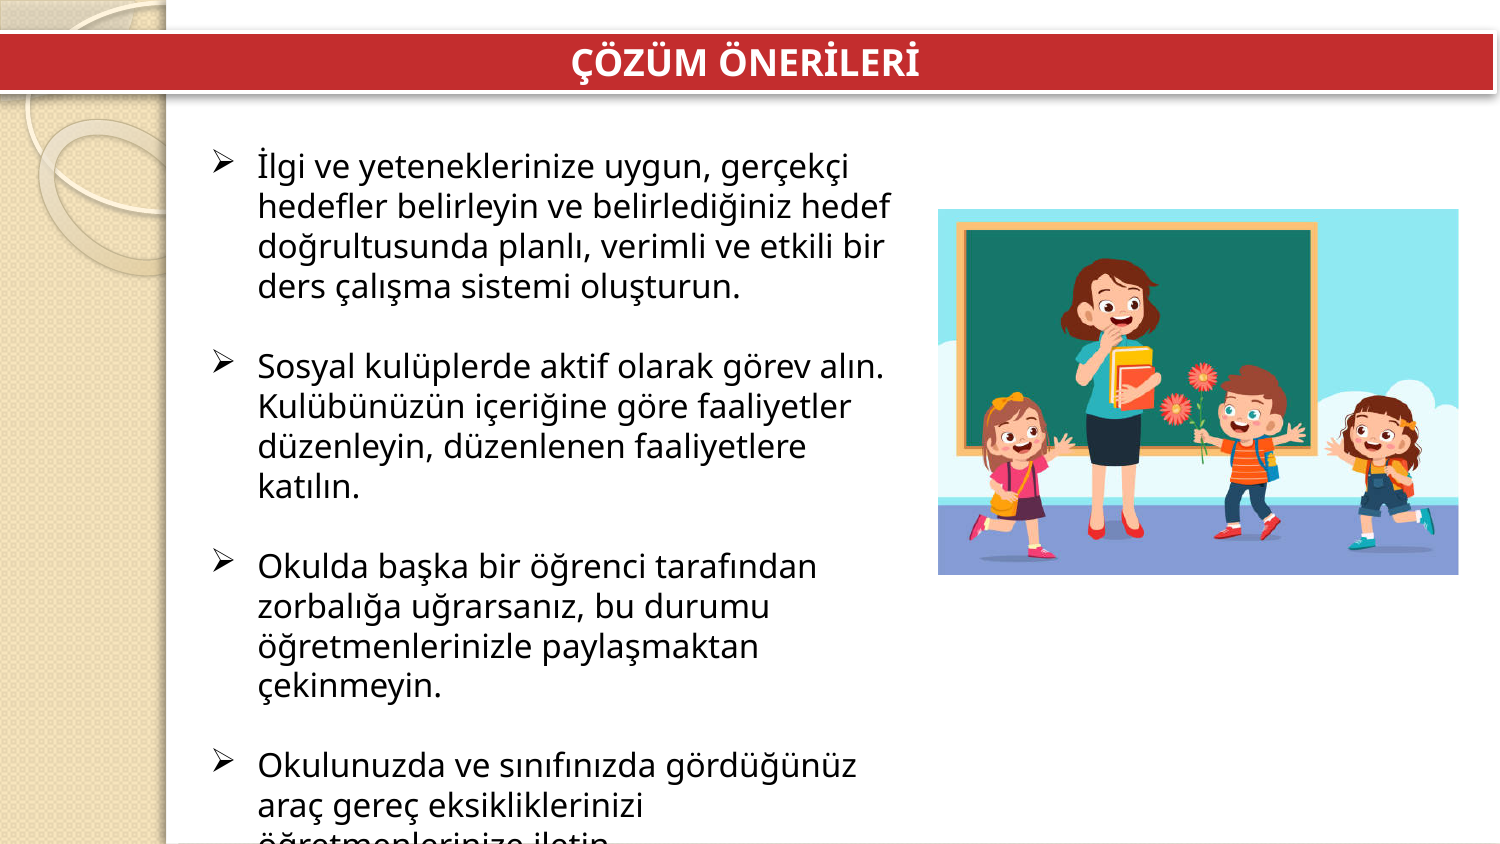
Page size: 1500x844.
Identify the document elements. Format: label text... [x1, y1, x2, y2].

text_box ÇÖZÜM ÖNERİLERİ [0, 30, 1497, 94]
text_box İlgi ve yeteneklerinize uygun, gerçekçi hedefler belirleyin ve belirlediğiniz hedef doğrultusunda planlı, verimli ve etkili bir ders çalışma sistemi oluşturun. Sosyal kulüplerde aktif olarak görev alın. Kulübünüzün içeriğine göre faaliyetler düzenleyin, düzenlenen faaliyetlere katılın. Okulda başka bir öğrenci tarafından zorbalığa uğrarsanız, bu durumu öğretmenlerinizle paylaşmaktan çekinmeyin. Okulunuzda ve sınıfınızda gördüğünüz araç gereç eksikliklerinizi öğretmenlerinize iletin. [195, 138, 928, 844]
picture [938, 208, 1459, 575]
